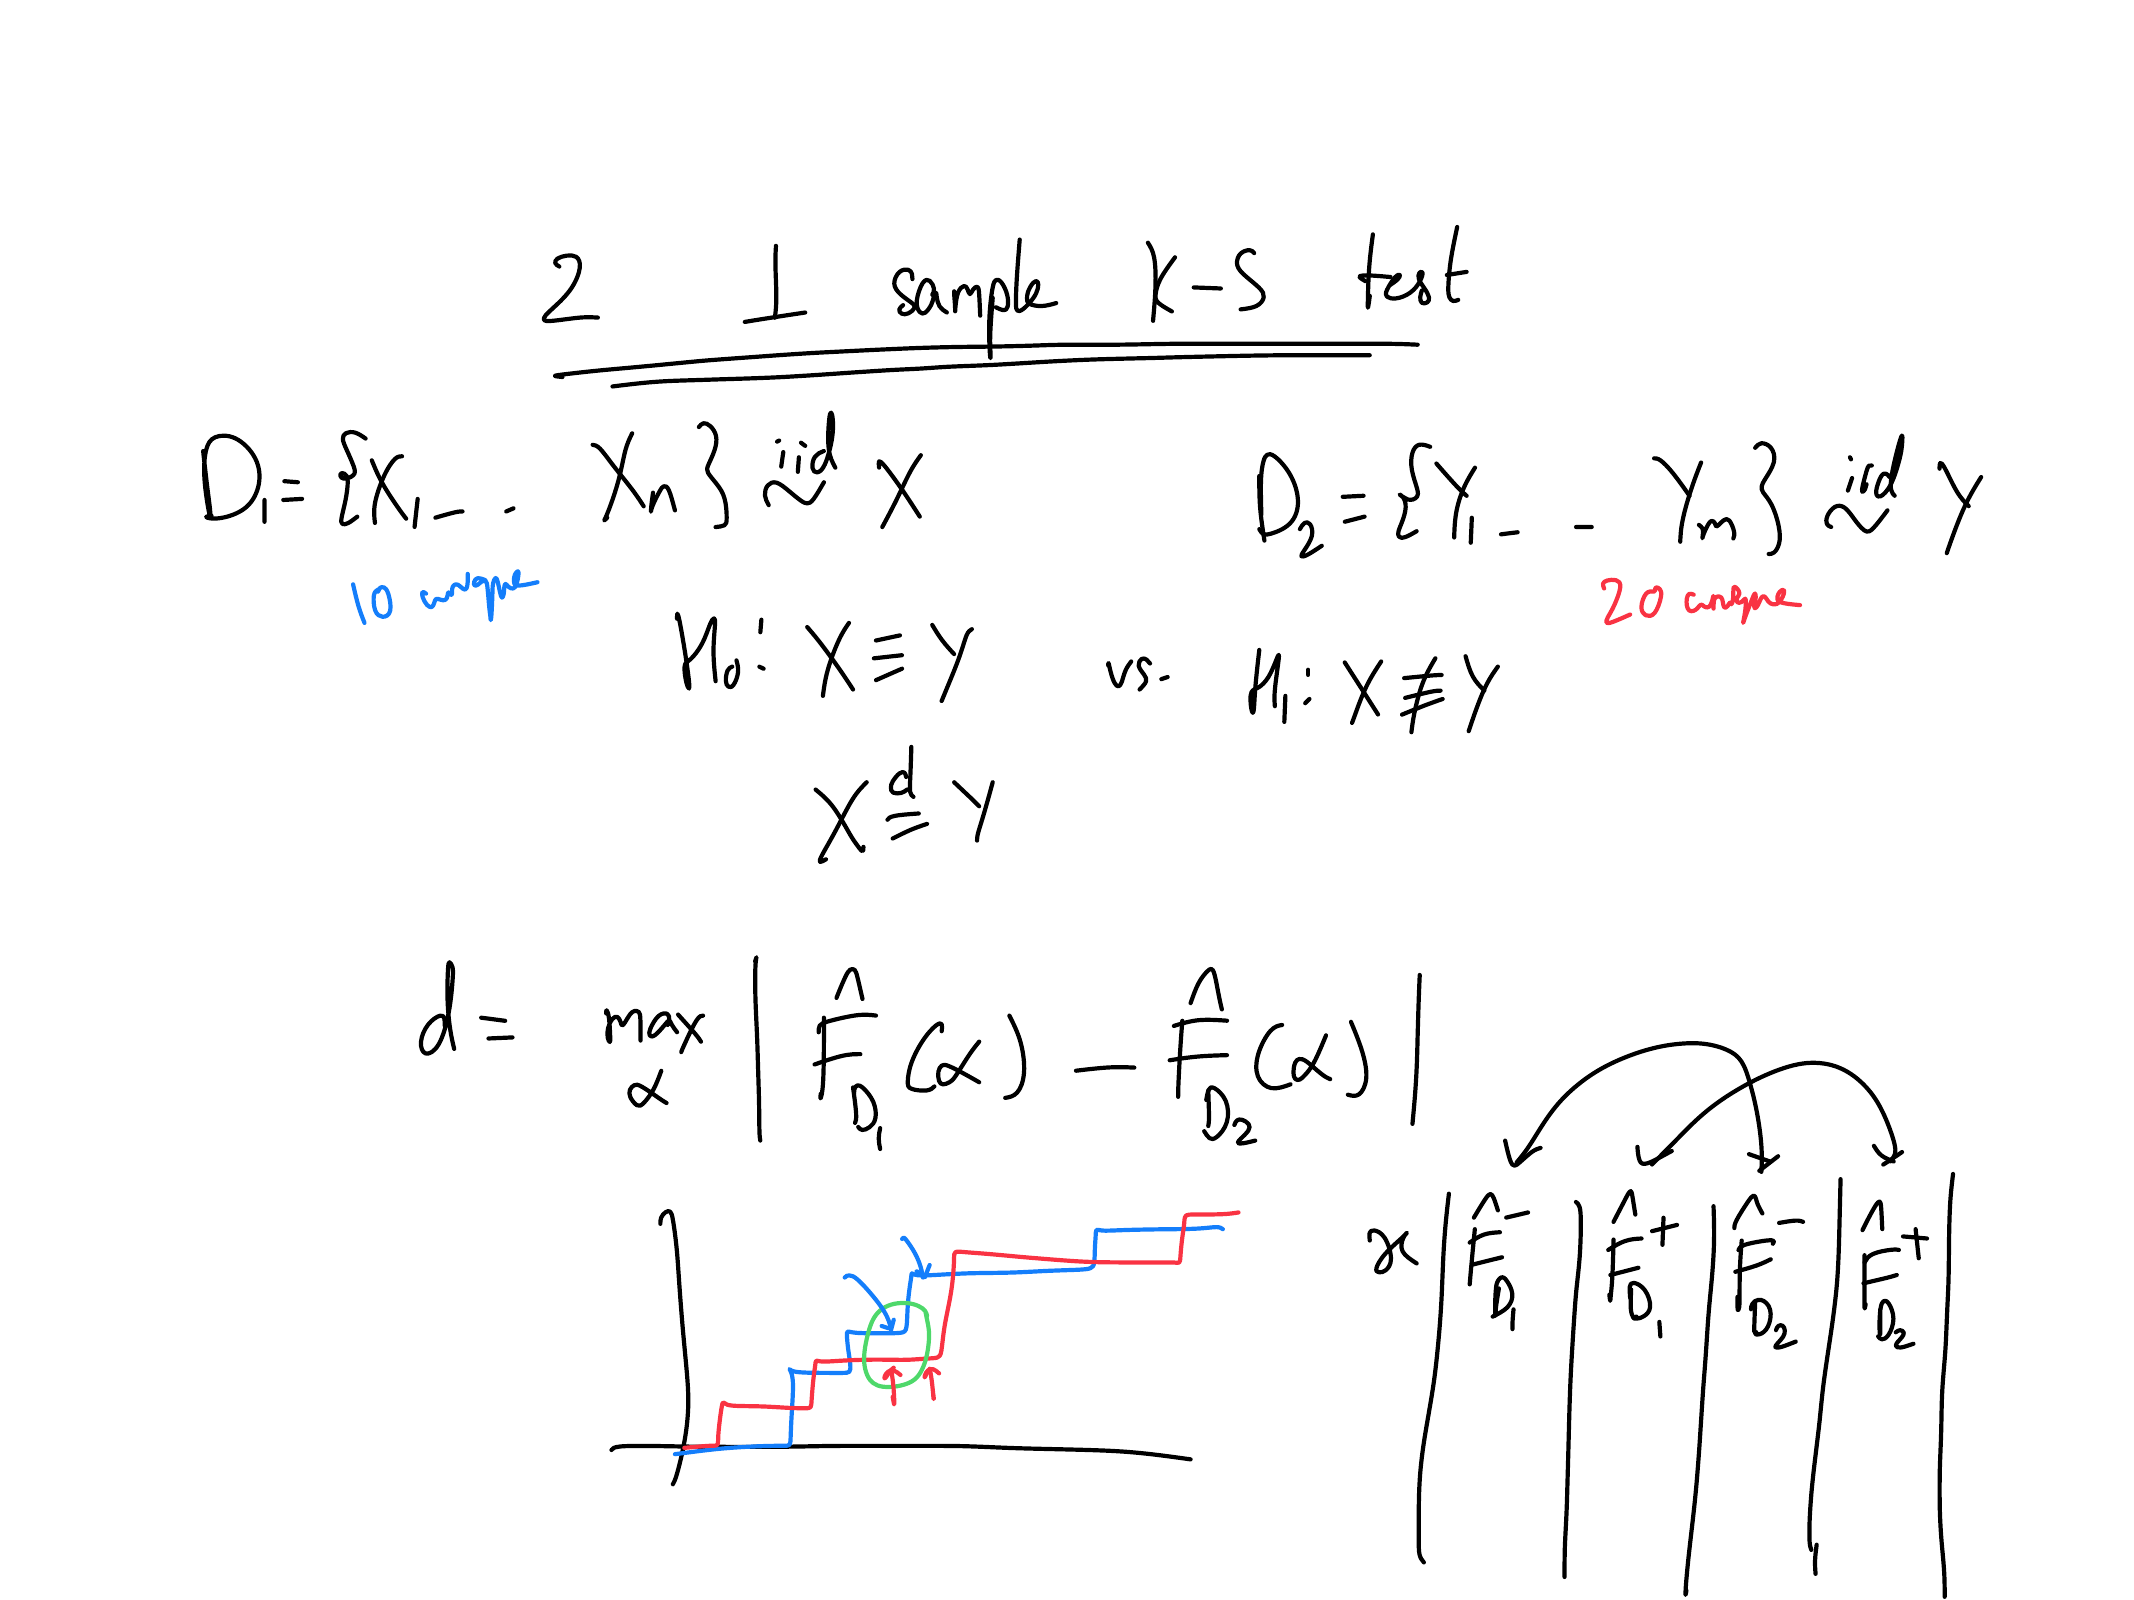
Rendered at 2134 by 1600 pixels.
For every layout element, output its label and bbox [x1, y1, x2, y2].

text_box [202, 226, 1982, 1598]
